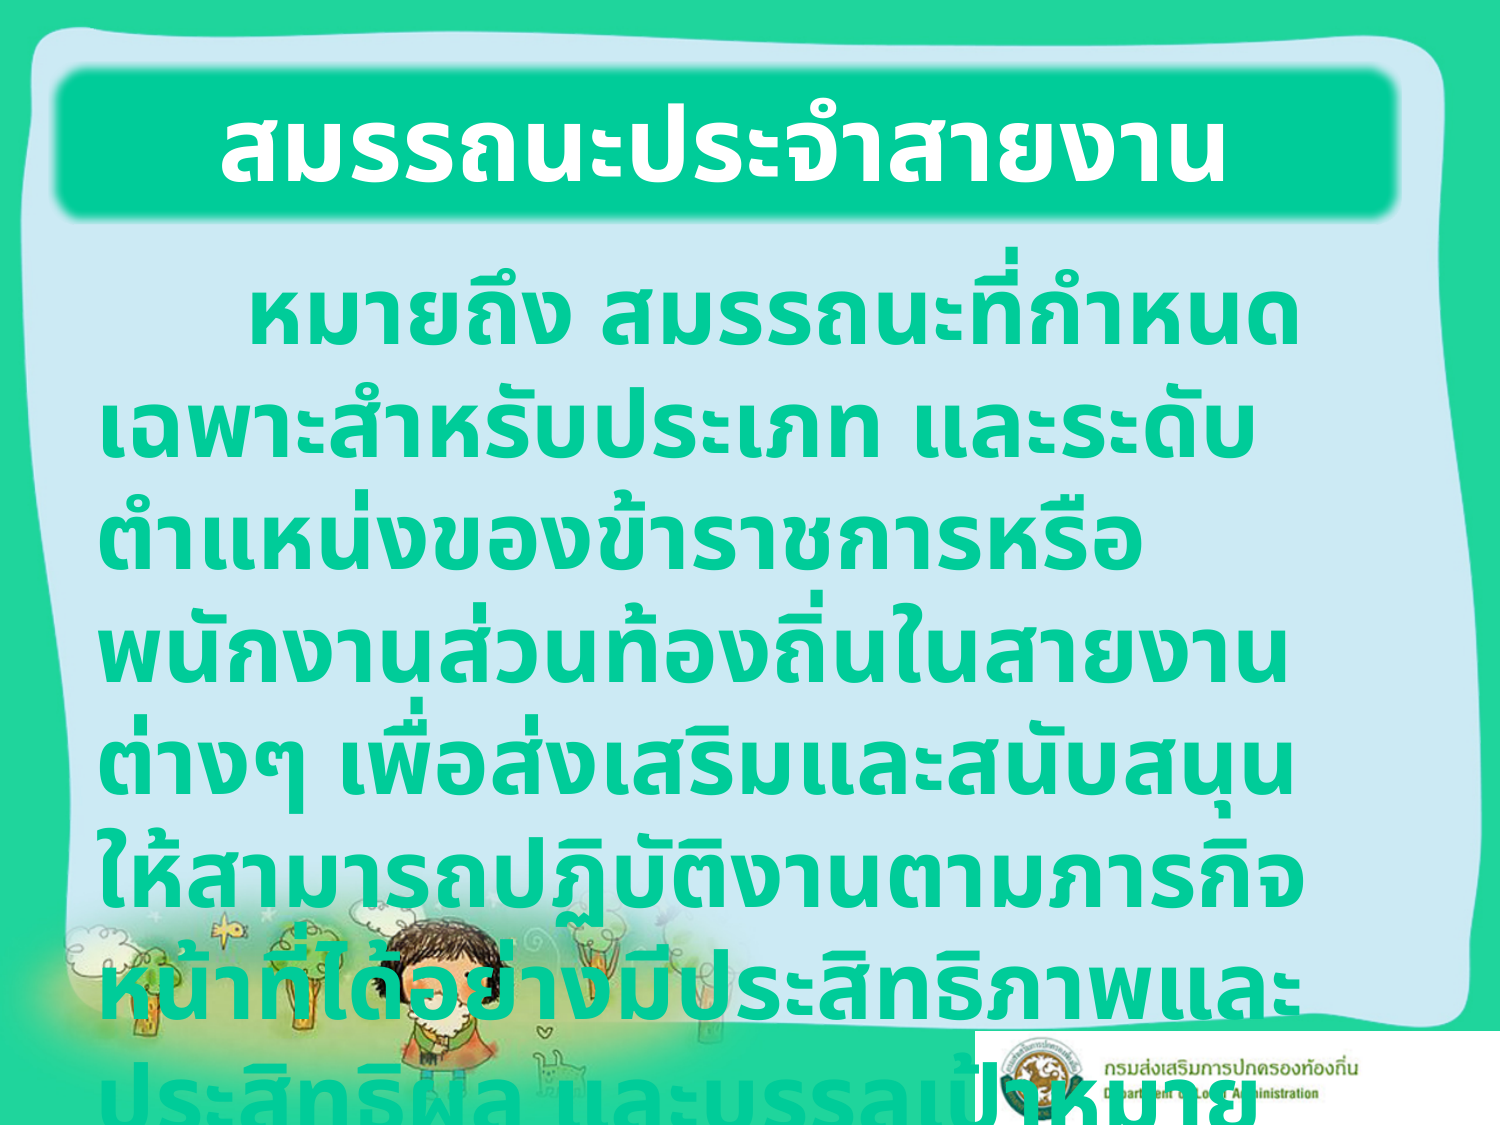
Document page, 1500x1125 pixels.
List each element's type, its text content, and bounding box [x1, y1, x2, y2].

picture [0, 0, 1500, 1125]
text_box สมรรถนะประจำสายงาน [65, 79, 1389, 211]
text_box หมายถึง สมรรถนะที่กำหนดเฉพาะสำหรับประเภท และระดับตำแหน่งของข้าราชการหรือพนักงานส่วนท้องถิ่นในสายงานต่างๆ เพื่อส่งเสริมและสนับสนุนให้สามารถปฏิบัติงานตามภารกิจหน้าที่ได้อย่างมีประสิทธิภาพและประสิทธิผล และบรรลุเป้าหมายของ อปท. [65, 228, 1389, 851]
